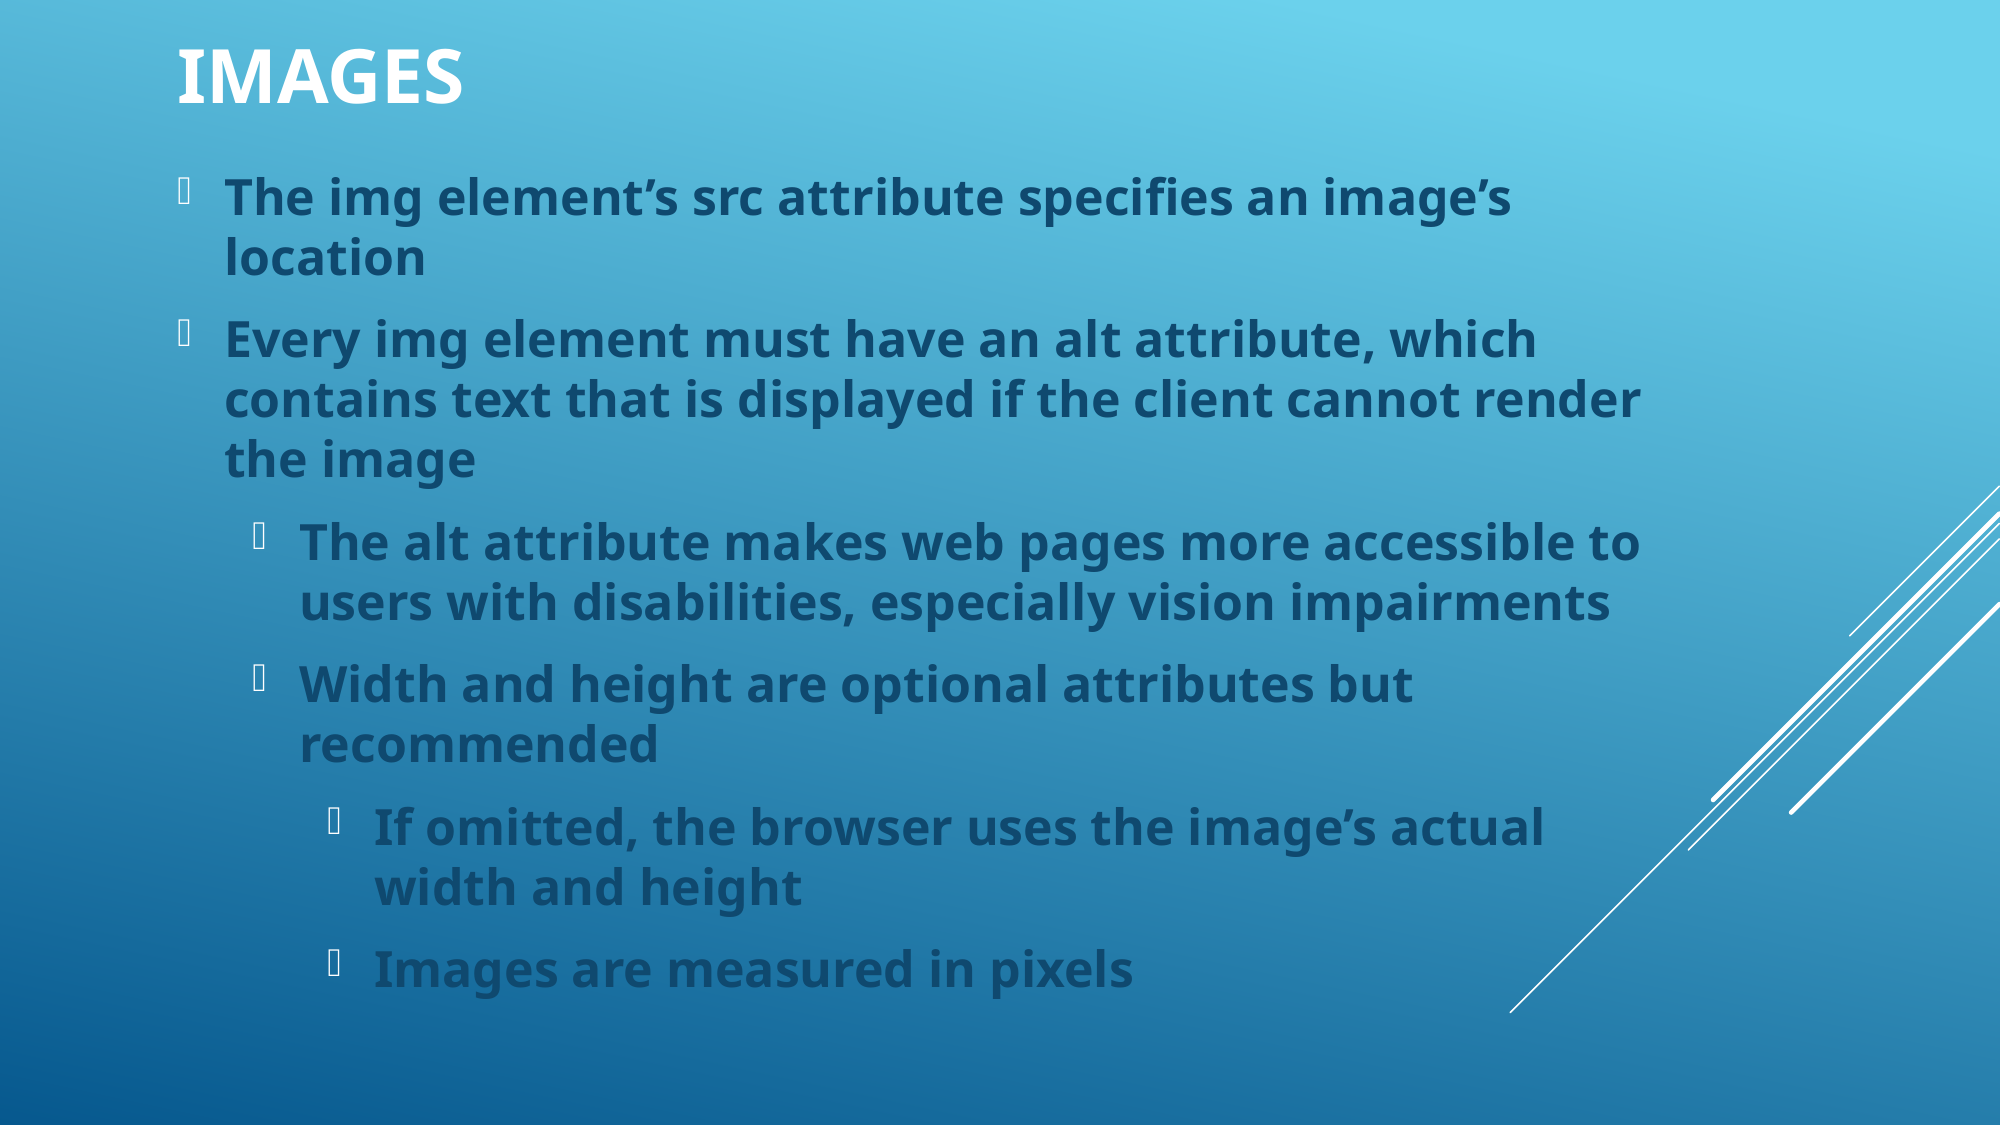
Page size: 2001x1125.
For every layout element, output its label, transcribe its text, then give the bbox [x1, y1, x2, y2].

text_box The img element’s src attribute specifies an image’s location Every img element must have an alt attribute, which contains text that is displayed if the client cannot render the image The alt attribute makes web pages more accessible to users with disabilities, especially vision impairments Width and height are optional attributes but recommended If omitted, the browser uses the image’s actual width and height Images are measured in pixels [162, 157, 1669, 1034]
text_box Images [162, 20, 1263, 121]
